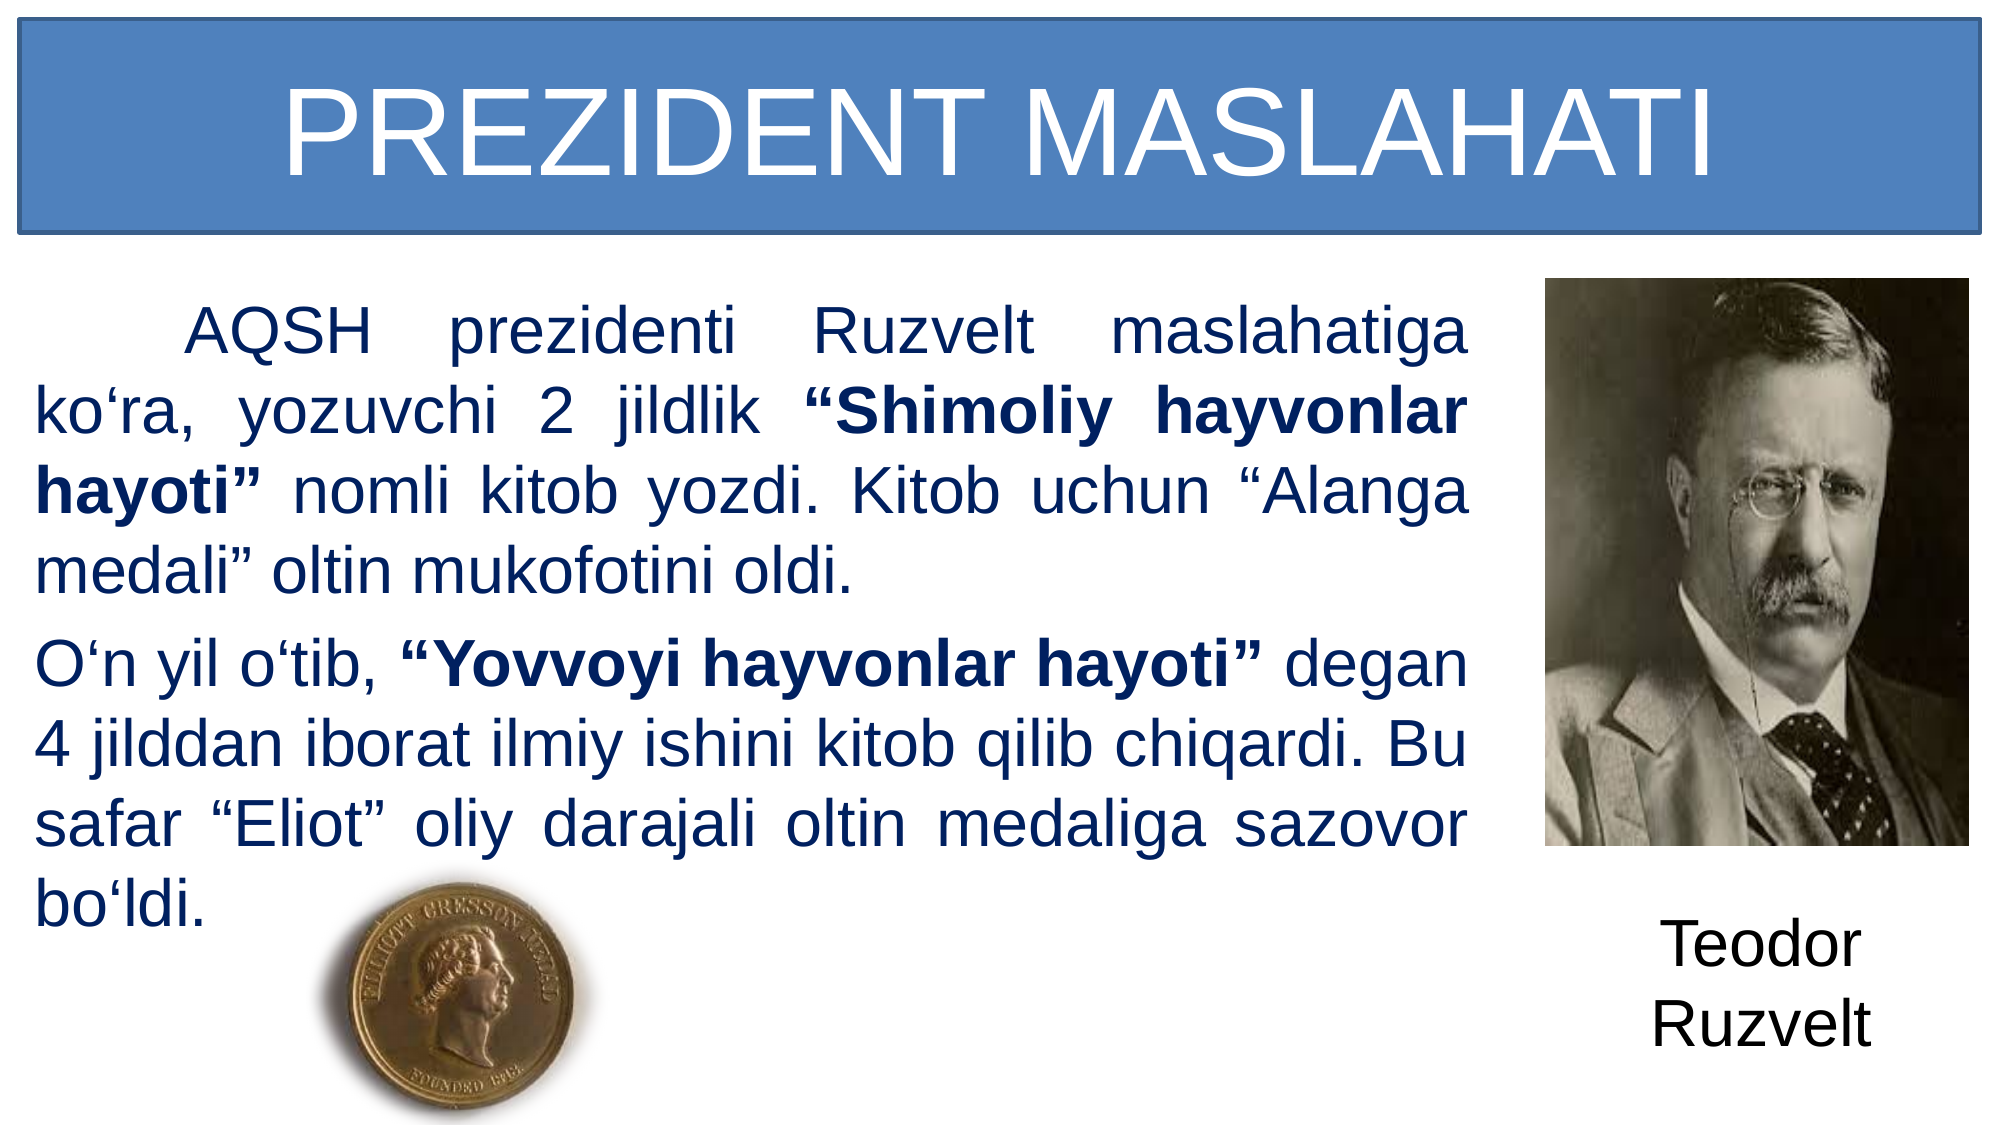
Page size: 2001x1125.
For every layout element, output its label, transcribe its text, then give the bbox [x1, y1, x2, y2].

title PREZIDENT MASLAHATI [17, 17, 1982, 235]
text_box Teodor Ruzvelt [1545, 891, 1978, 1067]
list AQSH prezidenti Ruzvelt maslahatiga ko‘ra, yozuvchi 2 jildlik “Shimoliy hayvonlar hayoti” nomli kitob yozdi. Kitob uchun “Alanga medali” oltin mukofotini oldi. O‘n yil o‘tib, “Yovvoyi hayvonlar hayoti” degan 4 jilddan iborat ilmiy ishini kitob qilib chiqardi. Bu safar “Eliot” oliy darajali oltin medaliga sazovor bo‘ldi. [19, 278, 1485, 1059]
picture [302, 857, 611, 1125]
picture [1544, 278, 1969, 846]
